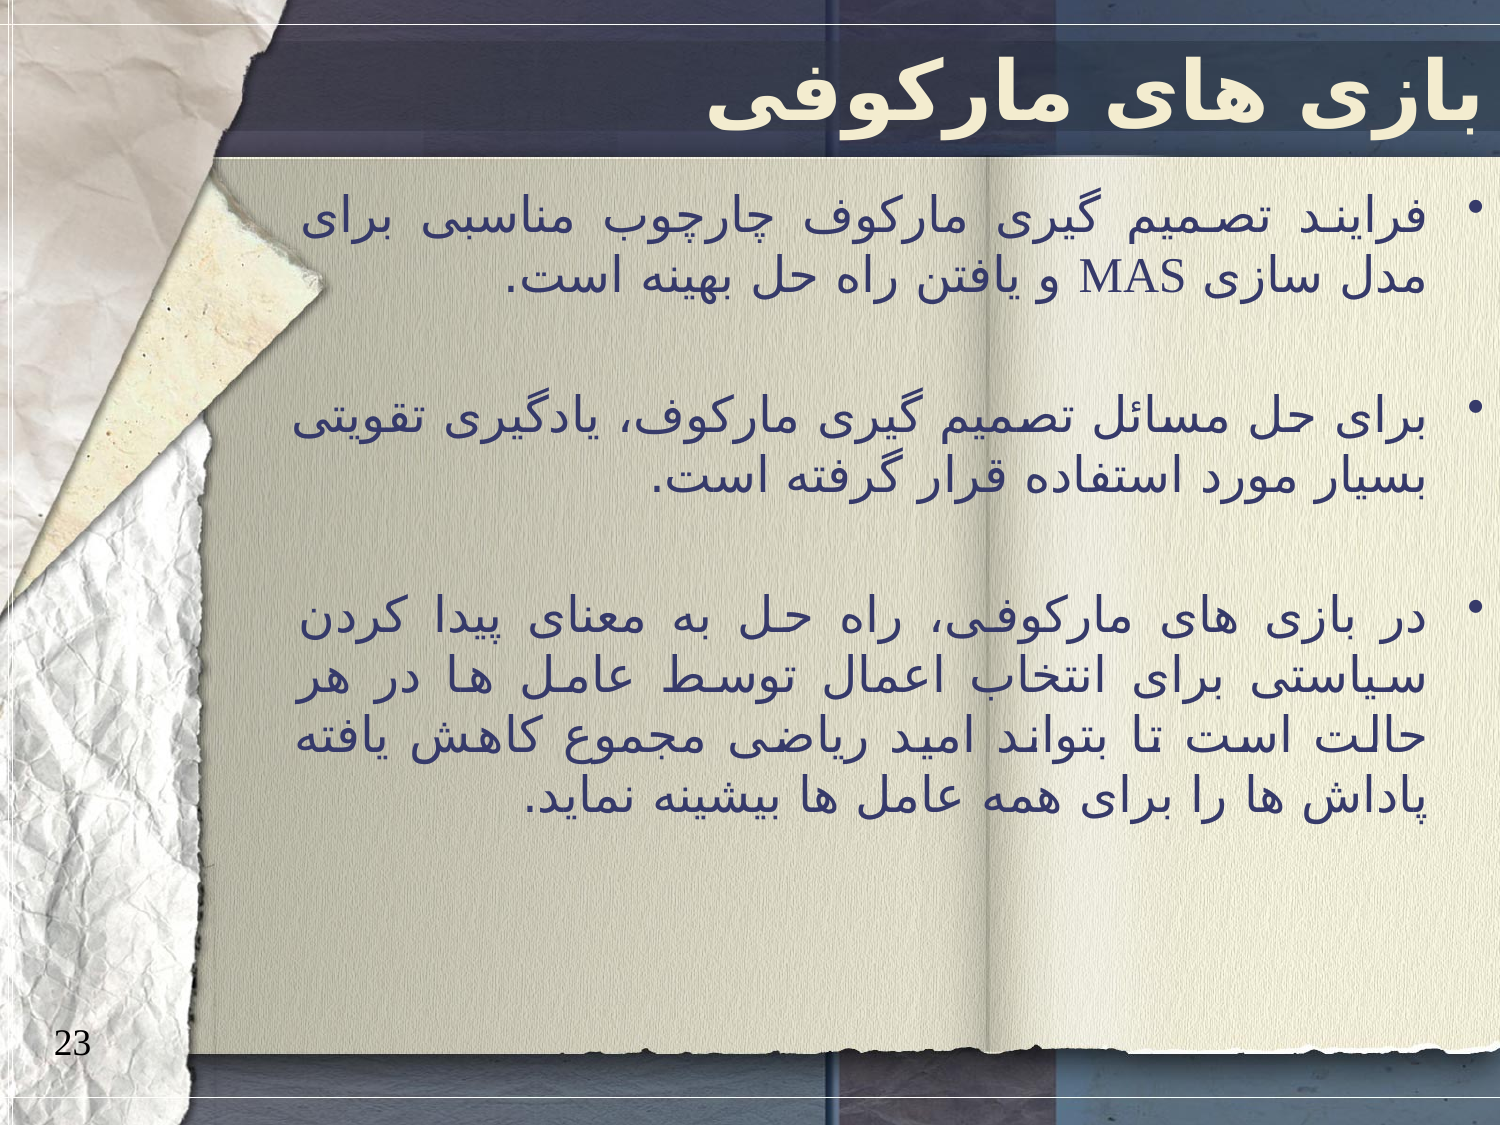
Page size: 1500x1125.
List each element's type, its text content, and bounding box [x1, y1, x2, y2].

picture [0, 0, 1500, 1125]
text_box 23 [39, 1010, 107, 1071]
title بازی های مارکوفی [275, 24, 1500, 150]
list فرایند تصمیم گیری مارکوف چارچوب مناسبی برای مدل سازی MAS و یافتن راه حل بهینه است. برای حل مسائل تصمیم گیری مارکوف، یادگیری تقویتی بسیار مورد استفاده قرار گرفته است. در بازی های مارکوفی، راه حل به معنای پیدا کردن سیاستی برای انتخاب اعمال توسط عامل ها در هر حالت است تا بتواند امید ریاضی مجموع کاهش یافته پاداش ها را برای همه عامل ها بیشینه نماید. [275, 174, 1500, 1005]
